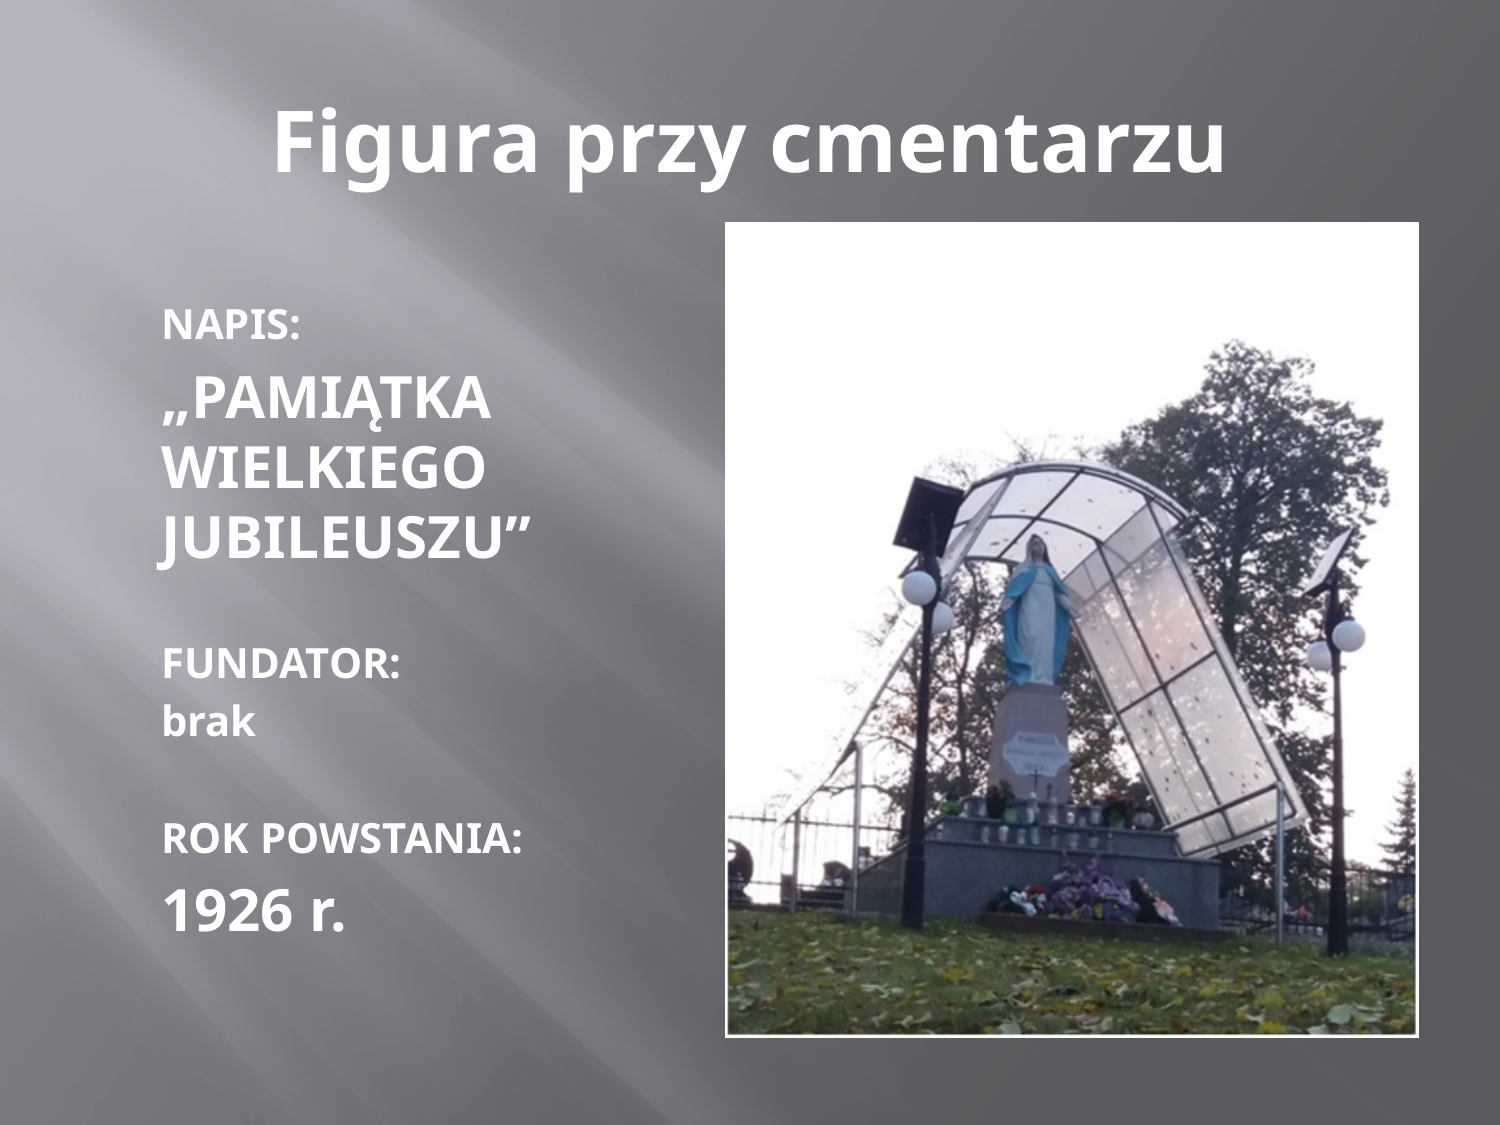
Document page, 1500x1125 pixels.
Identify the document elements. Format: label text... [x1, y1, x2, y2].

title Figura przy cmentarzu [75, 45, 1425, 233]
list NAPIS: „PAMIĄTKA WIELKIEGO JUBILEUSZU” FUNDATOR: brak ROK POWSTANIA: 1926 r. [123, 290, 705, 1080]
picture [725, 222, 1419, 1039]
